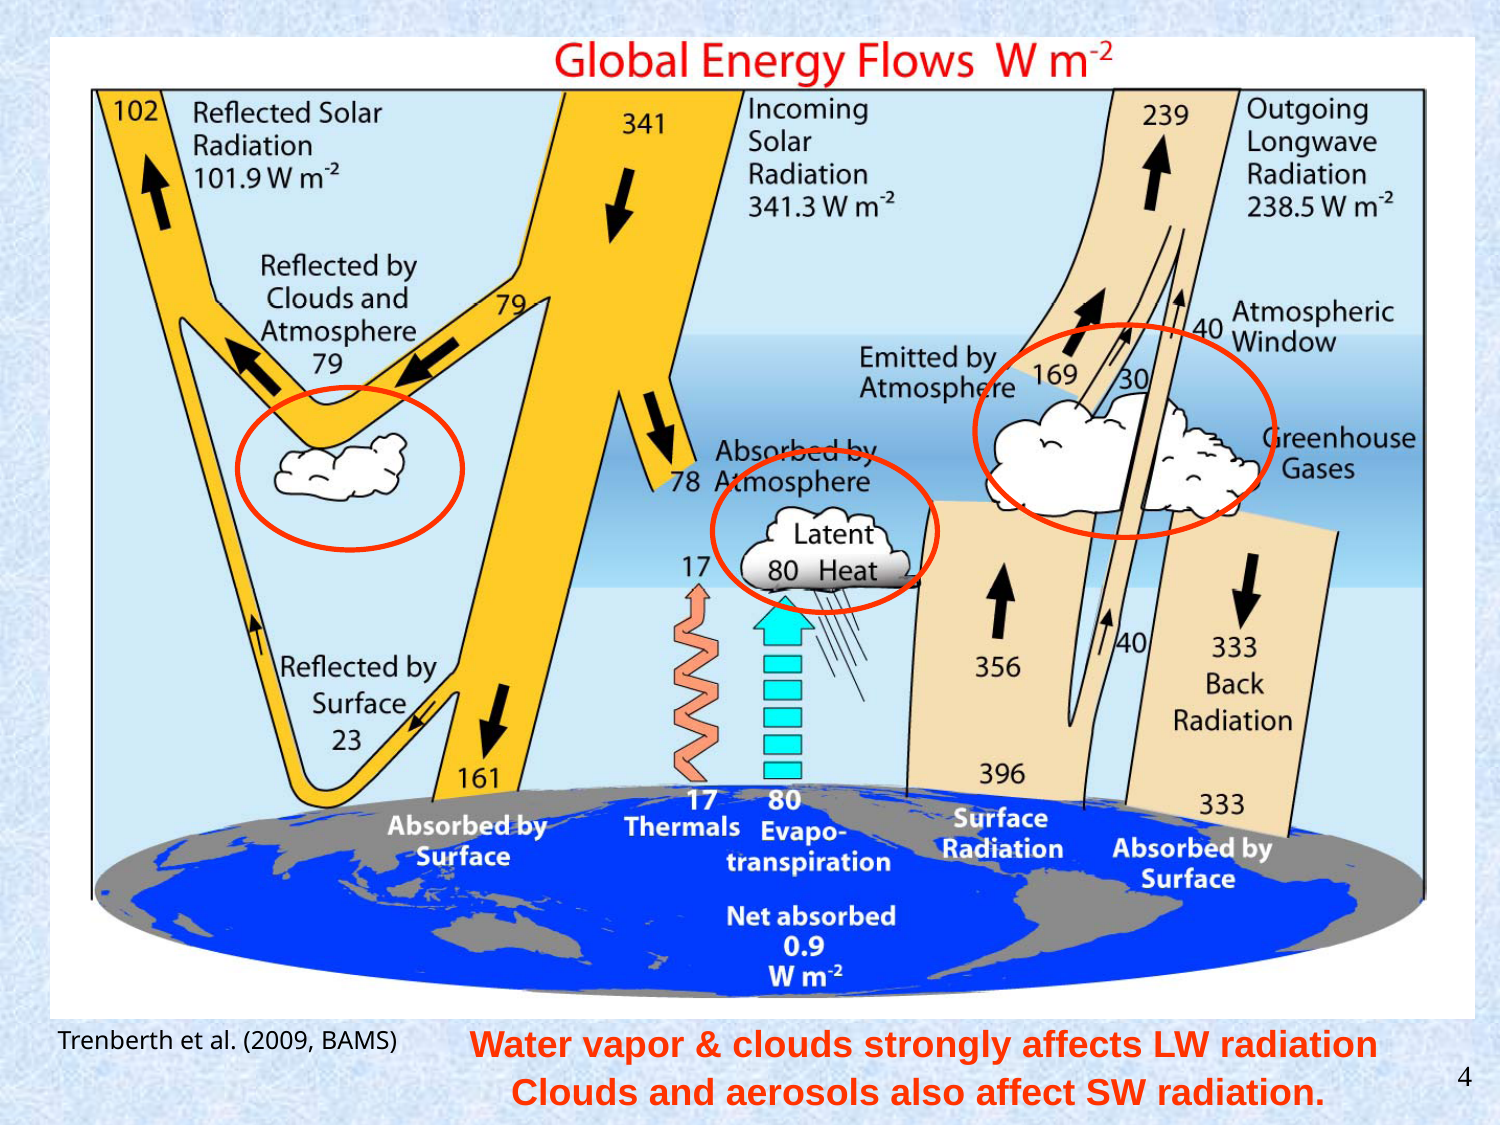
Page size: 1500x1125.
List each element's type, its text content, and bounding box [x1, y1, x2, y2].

text_box Trenberth et al. (2009, BAMS) [42, 1017, 398, 1063]
picture [0, 0, 1500, 1125]
text_box Water vapor & clouds strongly affects LW radiation Clouds and aerosols also affect SW radiation. [398, 1027, 1450, 1121]
slide_number 4 [1174, 1049, 1488, 1125]
